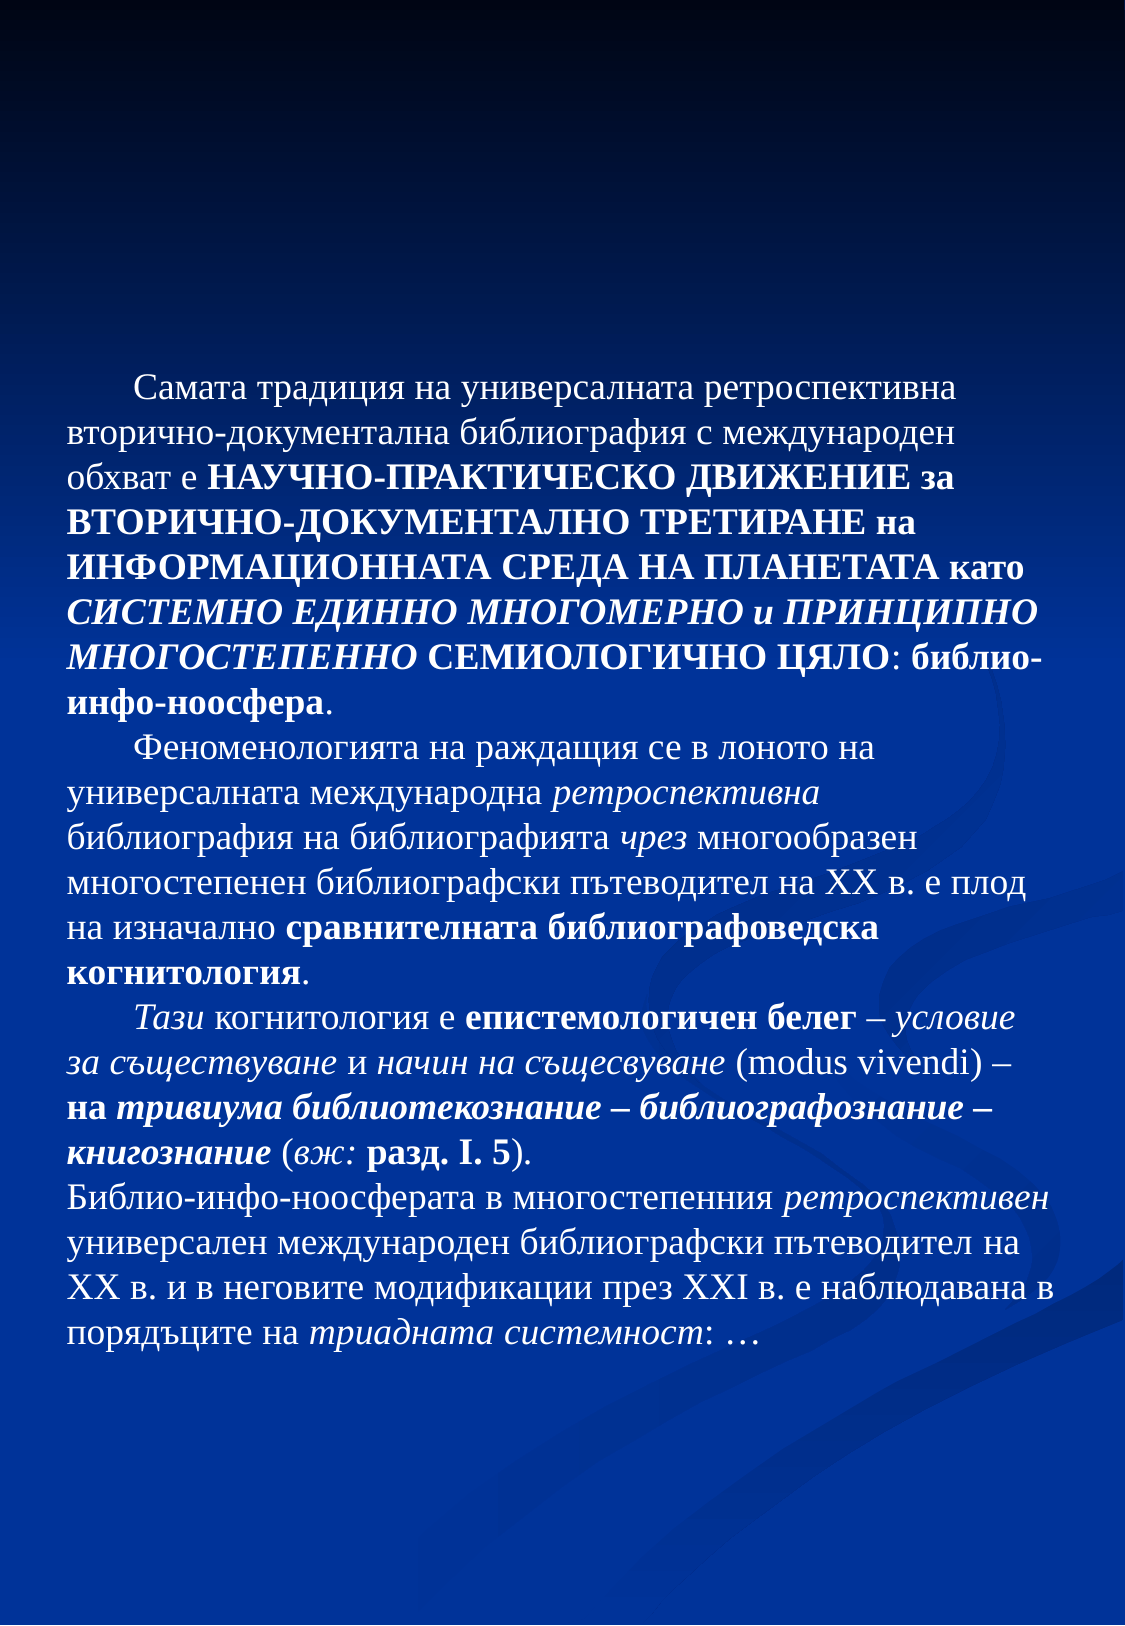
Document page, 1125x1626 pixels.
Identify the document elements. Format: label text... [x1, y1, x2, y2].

text_box Самата традиция на универсалната ретроспективна вторично-документална библиография с международен обхват е НАУЧНО-ПРАКТИЧЕСКО ДВИЖЕНИЕ за ВТОРИЧНО-ДОКУМЕНТАЛНО ТРЕТИРАНЕ на ИНФОРМАЦИОННАТА СРЕДА НА ПЛАНЕТАТА като СИСТЕМНО ЕДИННО МНОГОМЕРНО и ПРИНЦИПНО МНОГОСТЕПЕННО СЕМИОЛОГИЧНО ЦЯЛО: библио-инфо-ноосфера. Феноменологията на раждащия се в лоното на универсалната международна ретроспективна библиография на библиографията чрез многообразен многостепенен библиографски пътеводител на ХХ в. е плод на изначално сравнителната библиографоведска когнитология. Тази когнитология е епистемологичен белег – условие за съществуване и начин на същесвуване (modus vivendi) – на тривиума библиотекознание – библиографознание – книгознание (вж: разд. І. 5). Библио-инфо-ноосферата в многостепенния ретроспективен универсален международен библиографски пътеводител на ХХ в. и в неговите модификации през ХХІ в. е наблюдавана в порядъците на триадната системност: … [51, 309, 1072, 1405]
